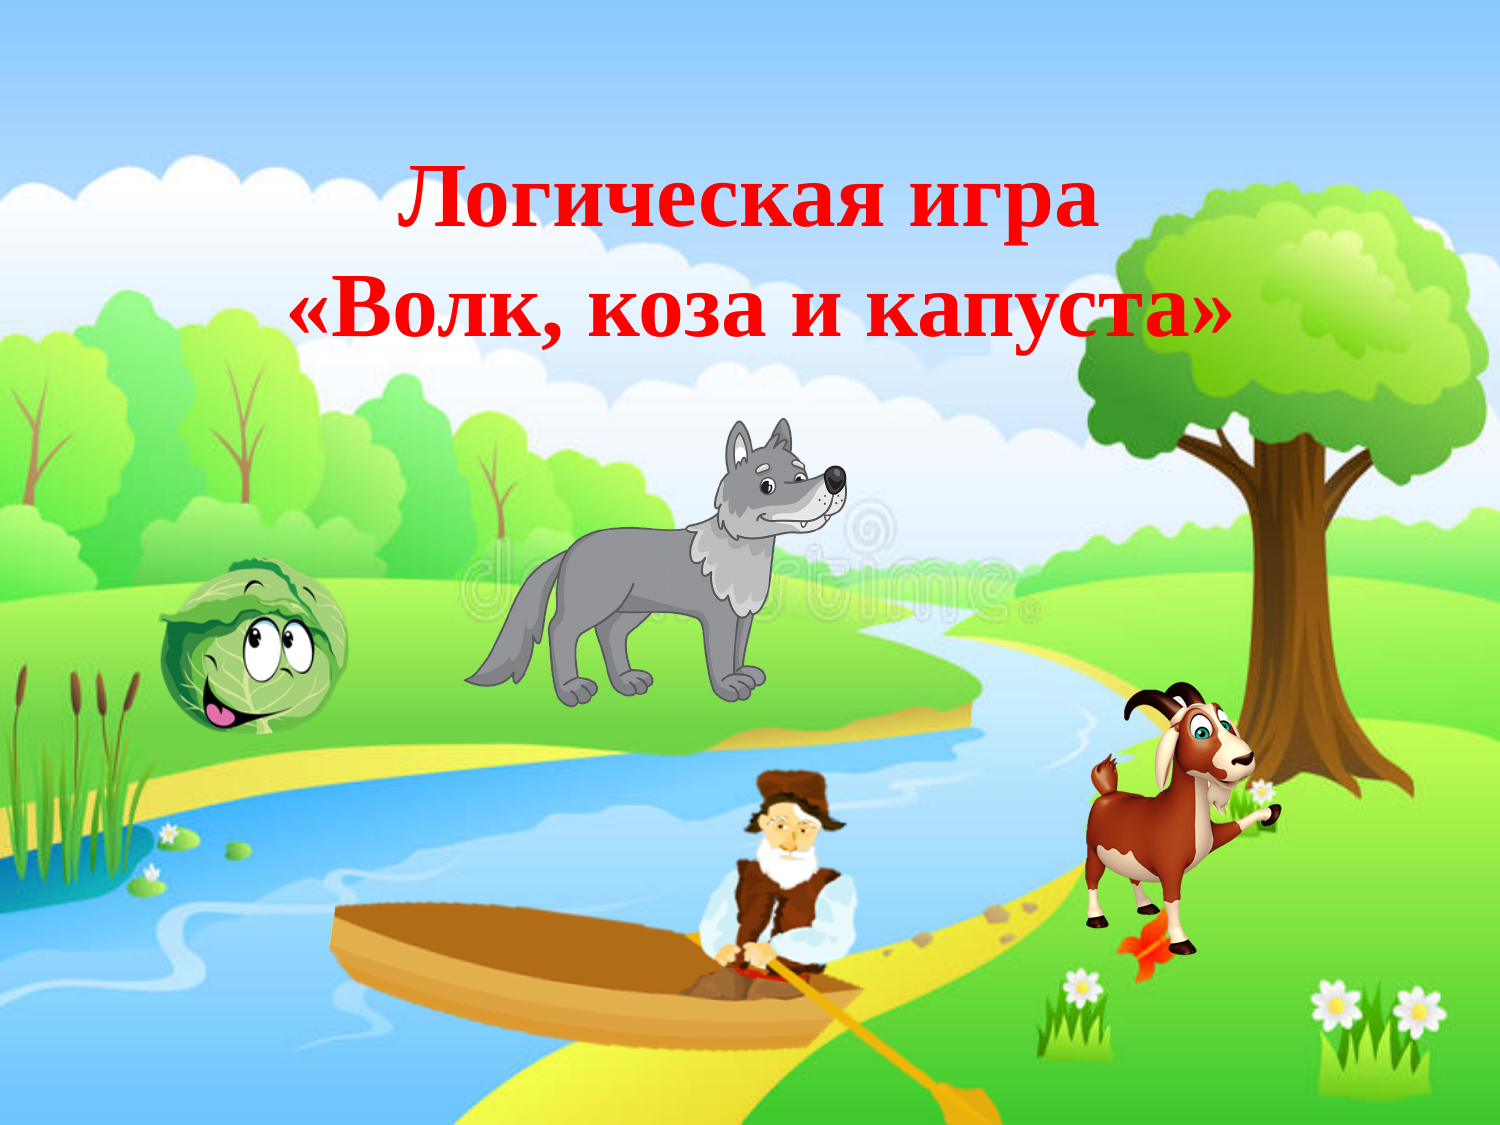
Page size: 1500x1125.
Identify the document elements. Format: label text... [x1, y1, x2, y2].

text_box Логическая игра «Волк, коза и капуста» [74, 150, 1425, 339]
picture [0, 0, 1500, 1125]
